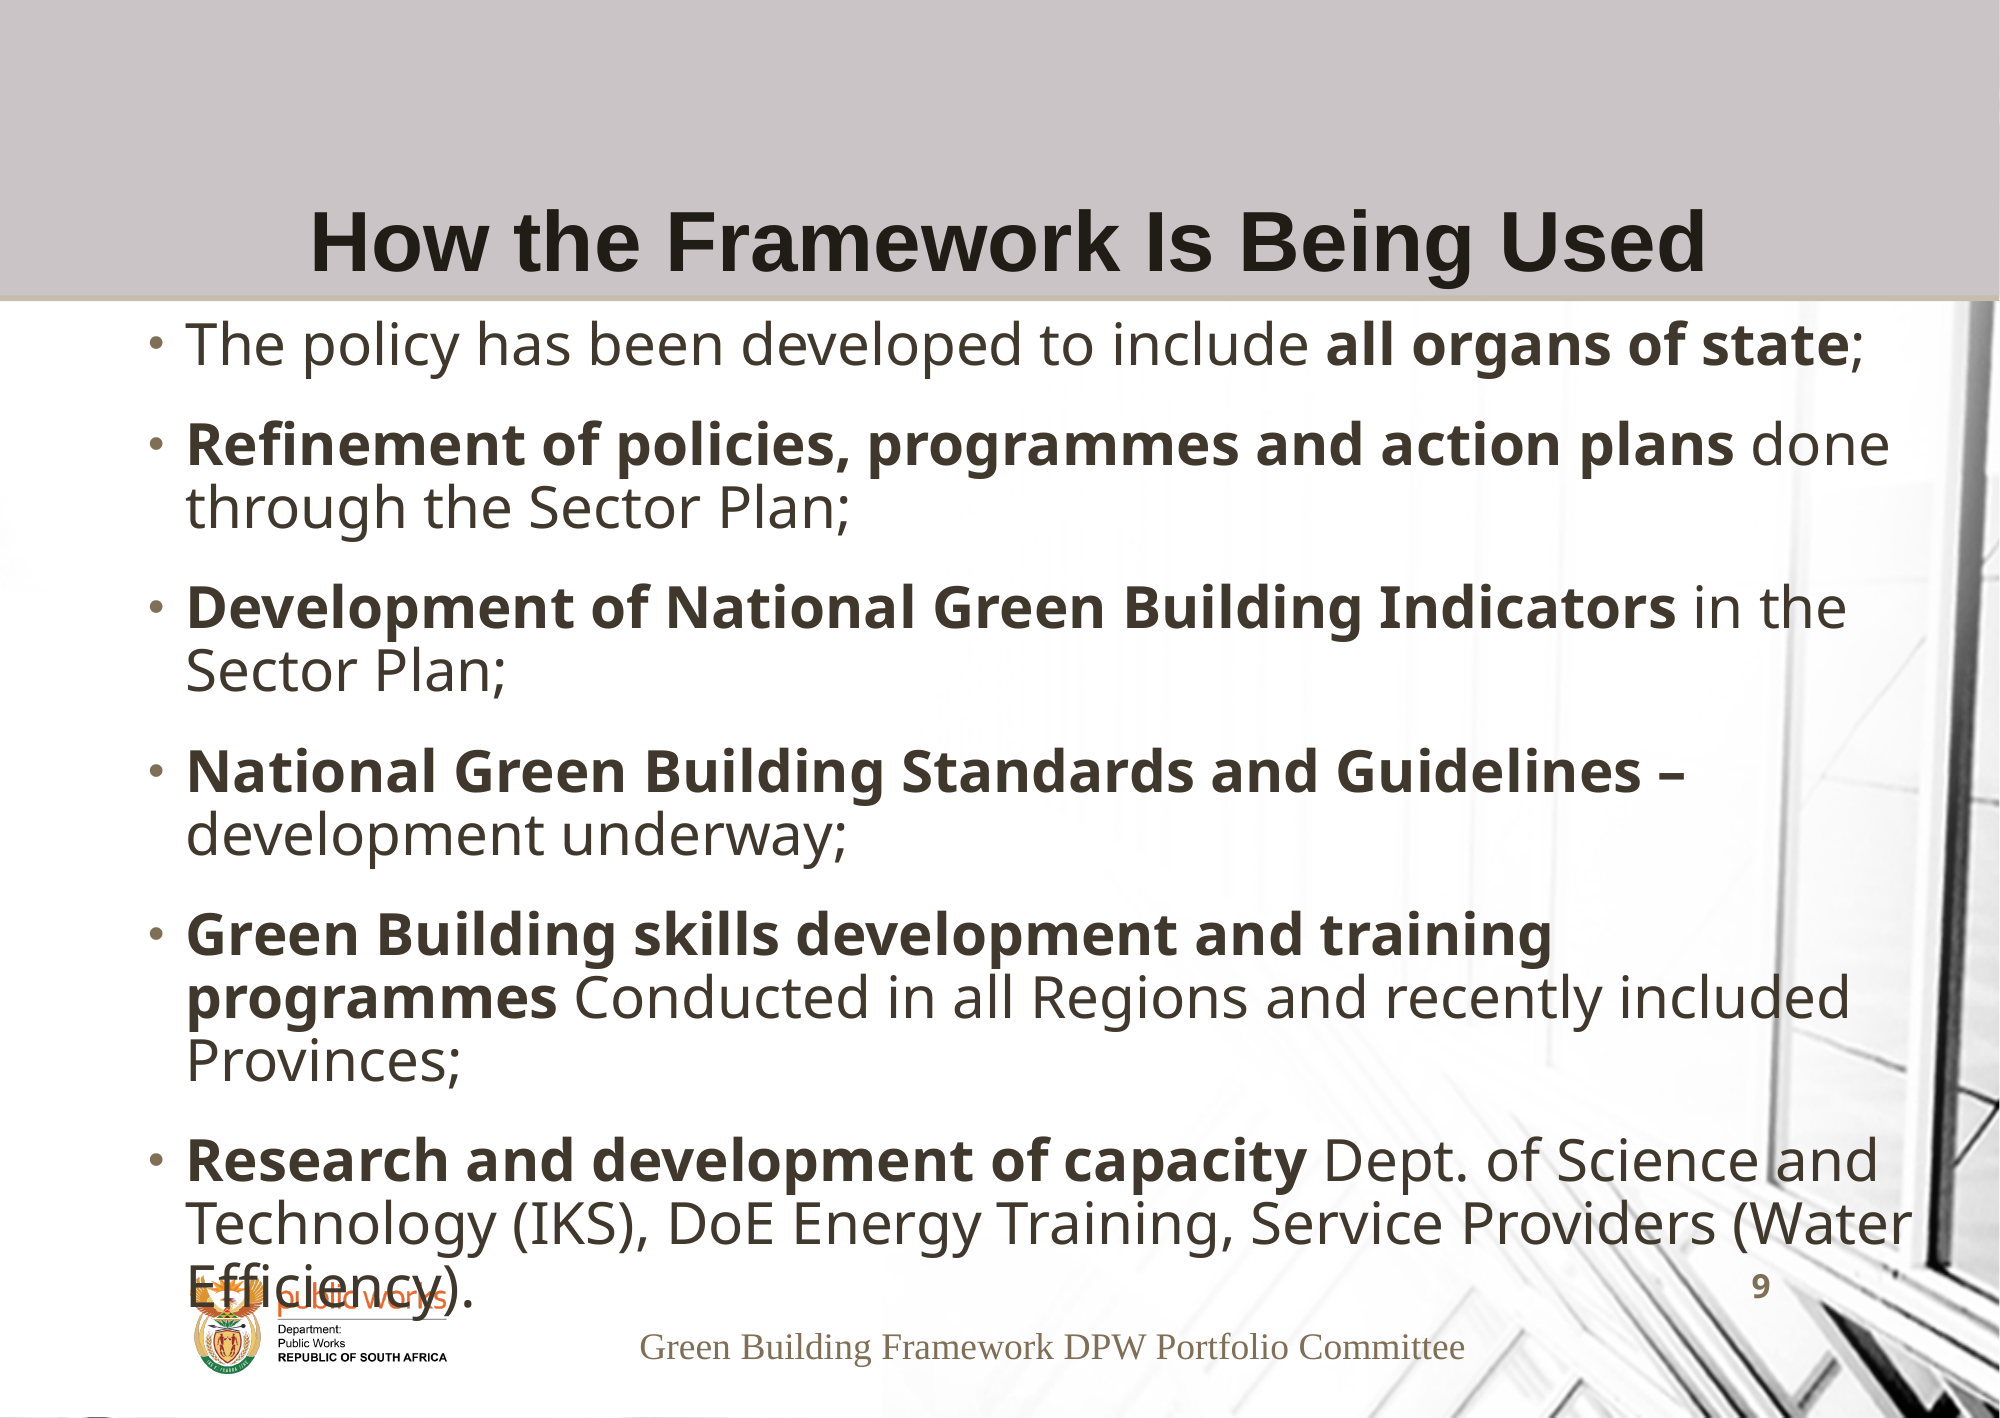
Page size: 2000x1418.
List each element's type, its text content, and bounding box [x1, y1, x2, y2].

picture [0, 302, 2000, 1418]
list The policy has been developed to include all organs of state; Refinement of policies, programmes and action plans done through the Sector Plan; Development of National Green Building Indicators in the Sector Plan; National Green Building Standards and Guidelines – development underway; Green Building skills development and training programmes Conducted in all Regions and recently included Provinces; Research and development of capacity Dept. of Science and Technology (IKS), DoE Energy Training, Service Providers (Water Efficiency). [125, 307, 1957, 1260]
slide_number [1432, 1291, 1850, 1386]
footer Green Building Framework DPW Portfolio Committee [562, 1315, 1544, 1373]
picture [190, 1275, 447, 1374]
picture [1757, 1278, 1764, 1286]
title How the Framework Is Being Used [0, 0, 2000, 296]
